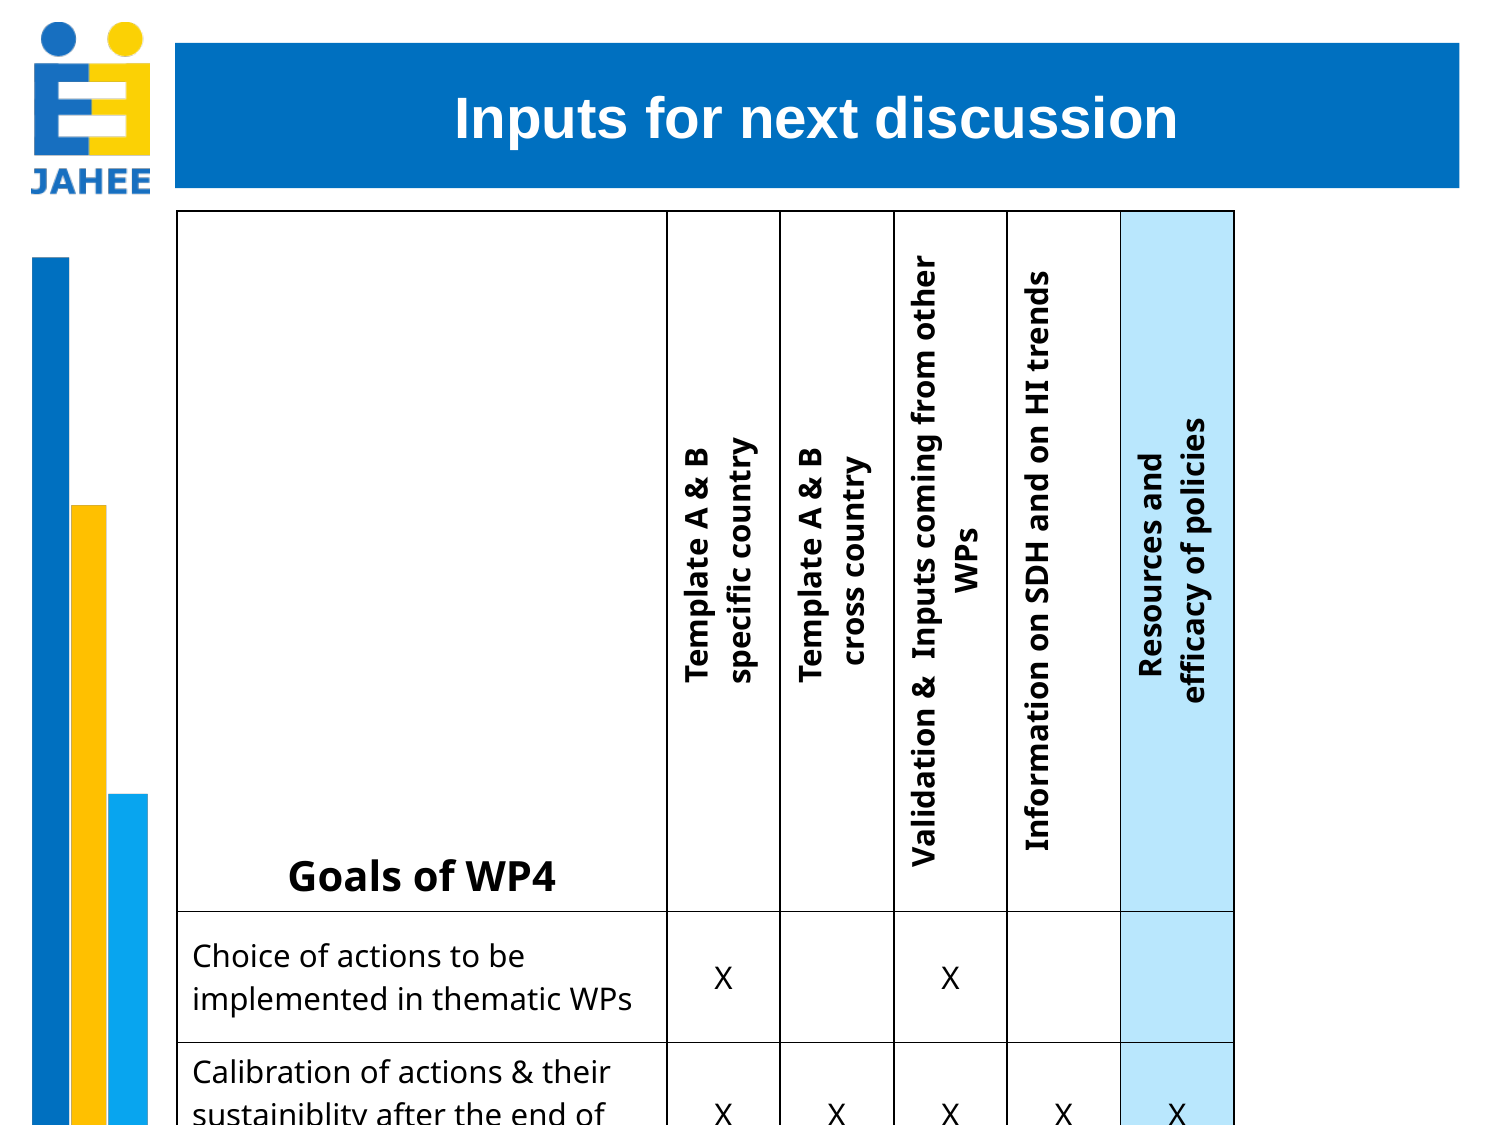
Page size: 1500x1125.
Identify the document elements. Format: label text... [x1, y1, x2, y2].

table_cell Choice of actions to be implemented in thematic WPs [178, 912, 666, 1042]
picture [31, 22, 150, 1125]
table_header Information on SDH and on HI trends [1008, 212, 1120, 911]
table_cell X [895, 1043, 1006, 1125]
table_header Goals of WP4 [178, 212, 666, 911]
table_cell X [781, 1043, 893, 1125]
table_cell [1121, 912, 1233, 1042]
table_cell X [668, 1043, 779, 1125]
table_cell X [895, 912, 1006, 1042]
table_header Template A & B specific country [668, 212, 779, 911]
table_cell X [668, 912, 779, 1042]
table_cell Calibration of actions & their sustainiblity after the end of the project [178, 1043, 666, 1125]
text_box Inputs for next discussion [175, 42, 1460, 189]
table_cell [781, 912, 893, 1042]
table_header Resources and efficacy of policies [1121, 212, 1233, 911]
table_cell [1008, 912, 1120, 1042]
table_header Validation & Inputs coming from other WPs [895, 212, 1006, 911]
table_cell X [1008, 1043, 1120, 1125]
table_header Template A & B cross country [781, 212, 893, 911]
table_cell X [1121, 1043, 1233, 1125]
